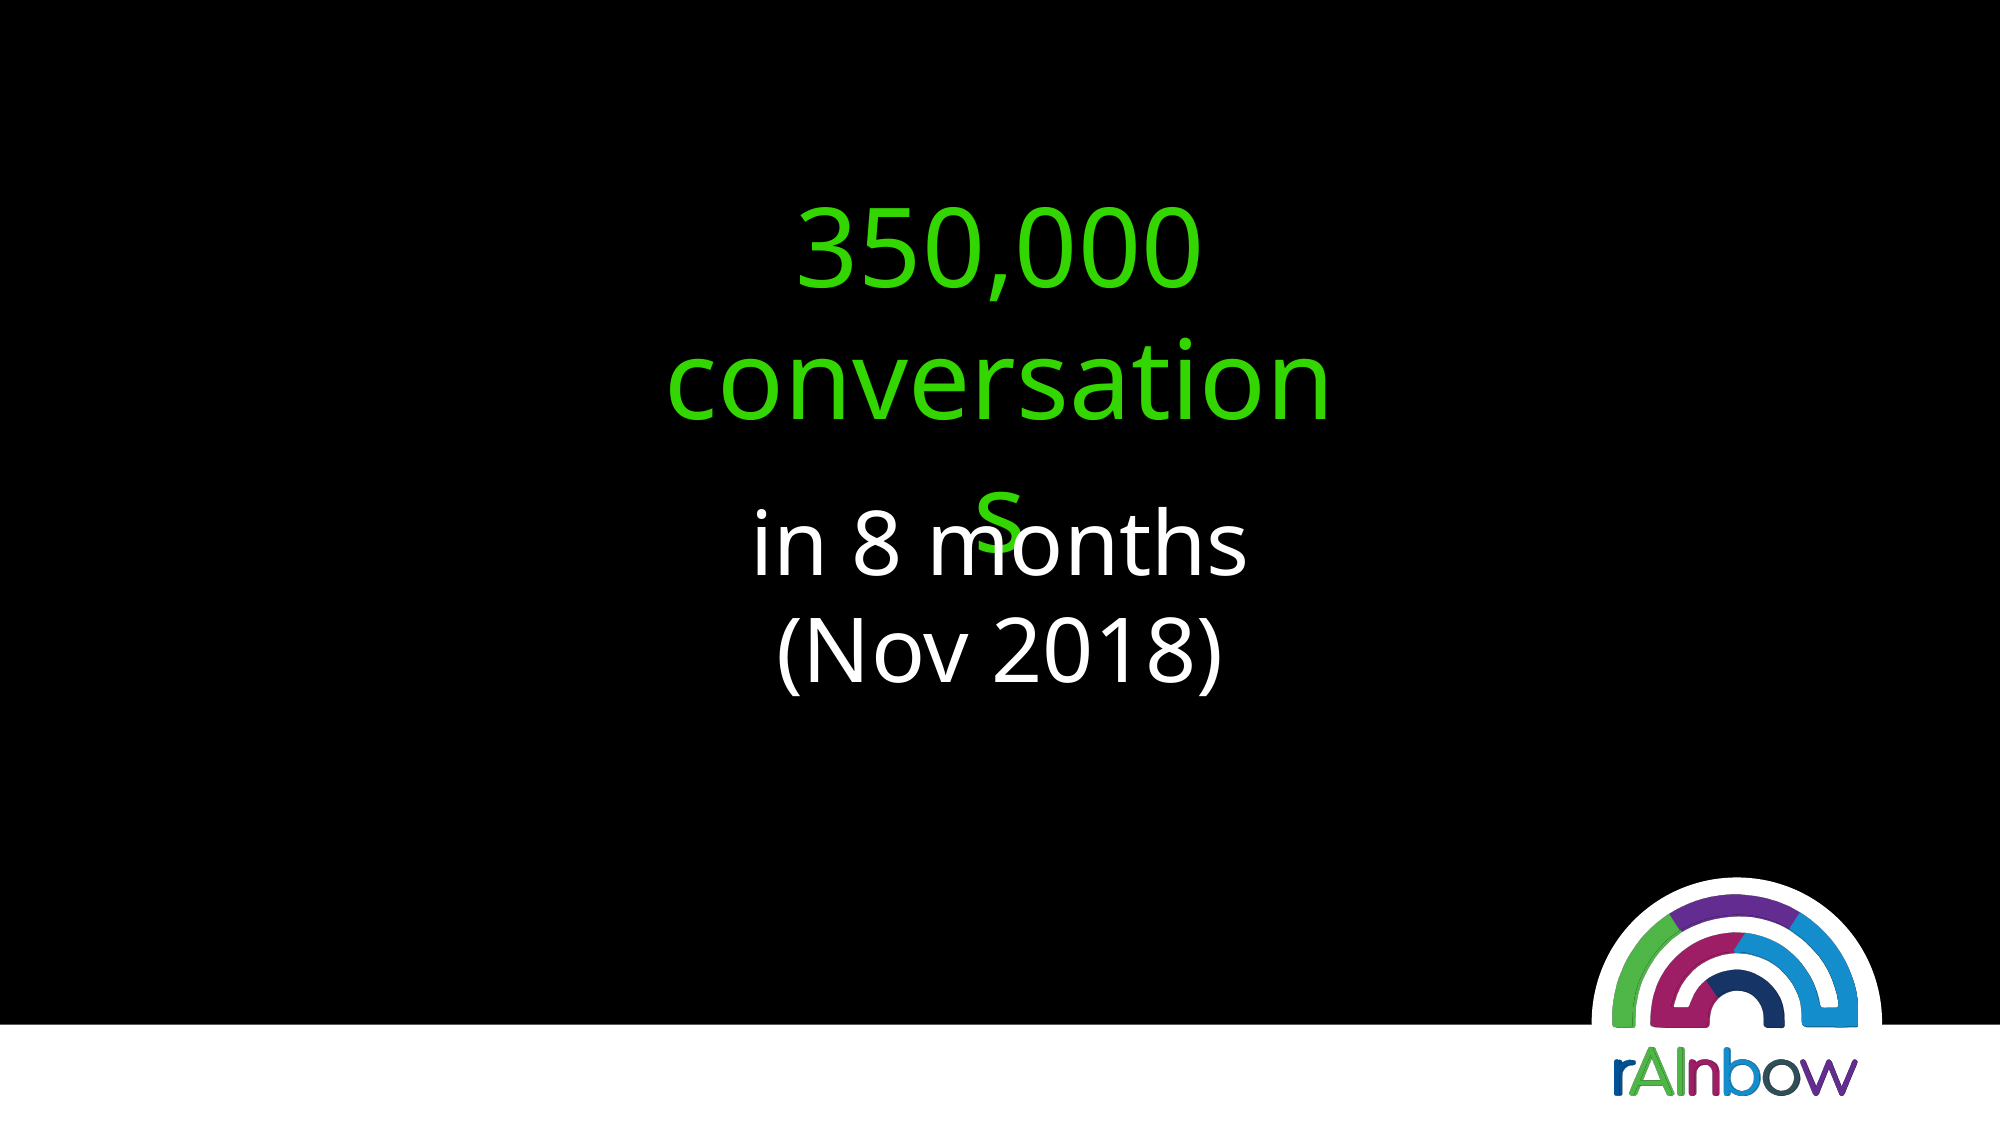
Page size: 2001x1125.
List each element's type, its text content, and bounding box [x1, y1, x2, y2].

text_box in 8 months (Nov 2018) [680, 478, 1319, 570]
text_box 350,000 conversations [641, 169, 1359, 640]
picture [1612, 894, 1858, 1096]
